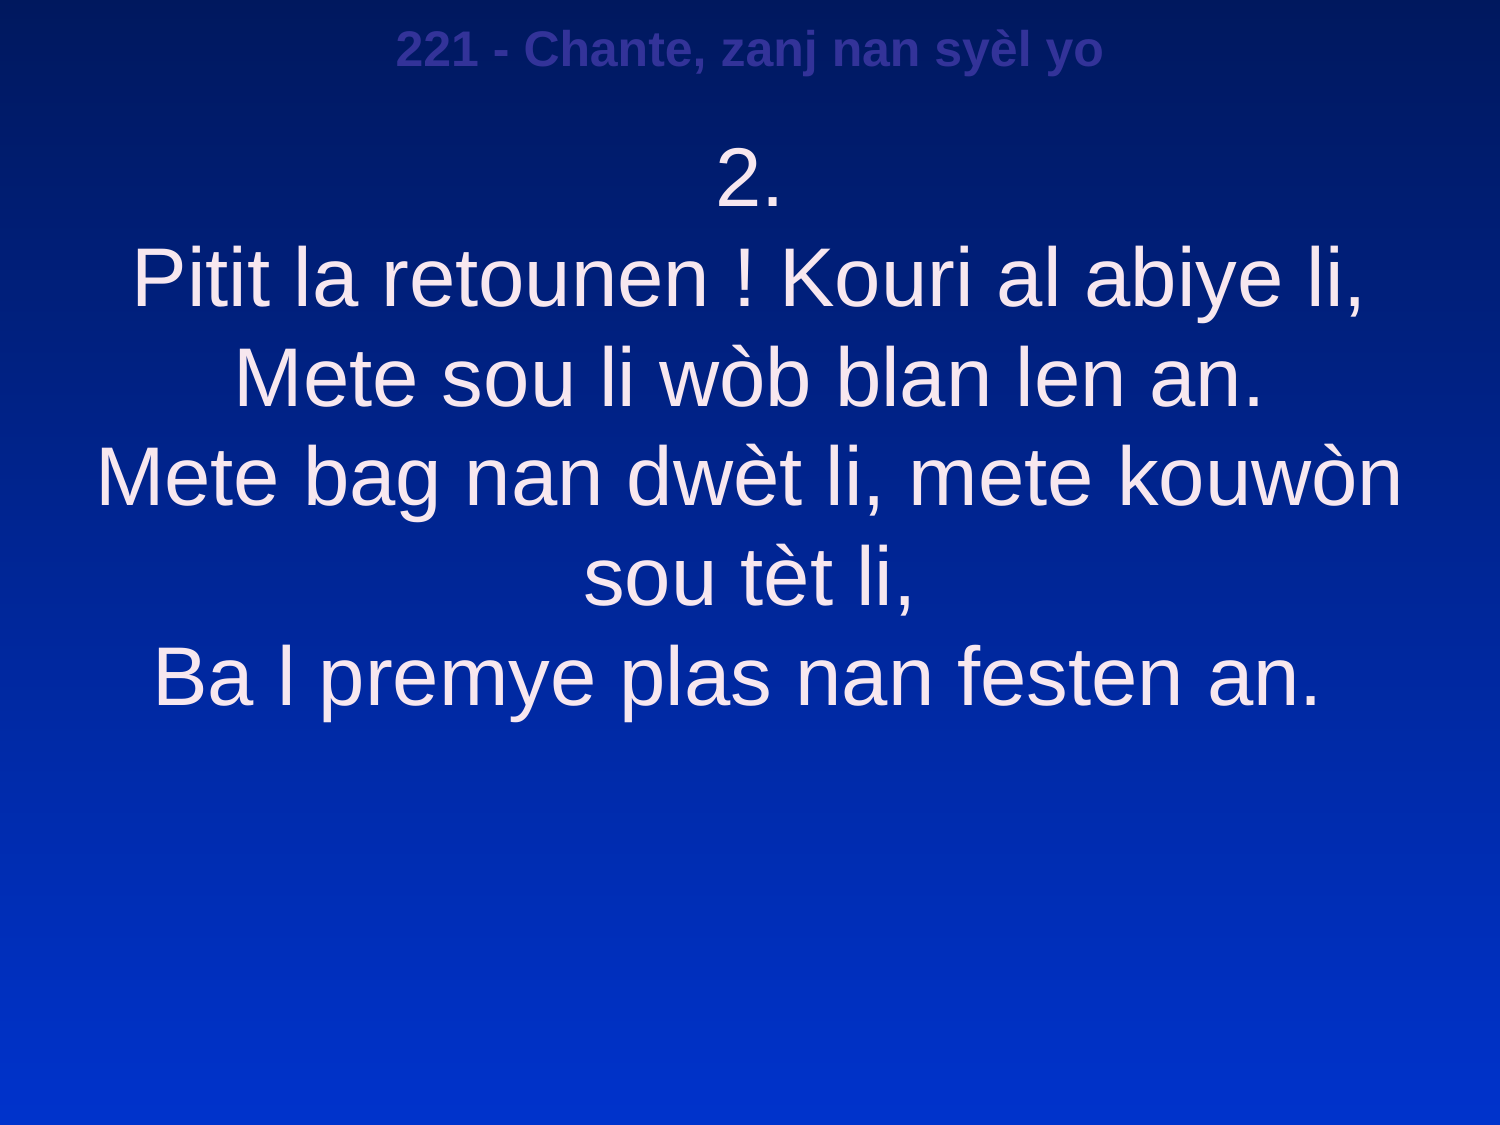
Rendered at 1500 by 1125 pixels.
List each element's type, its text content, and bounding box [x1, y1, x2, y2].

text_box 221 - Chante, zanj nan syèl yo [0, 9, 1500, 79]
text_box 2. Pitit la retounen ! Kouri al abiye li, Mete sou li wòb blan len an. Mete bag nan dwèt li, mete kouwòn sou tèt li, Ba l premye plas nan festen an. [79, 115, 1421, 730]
